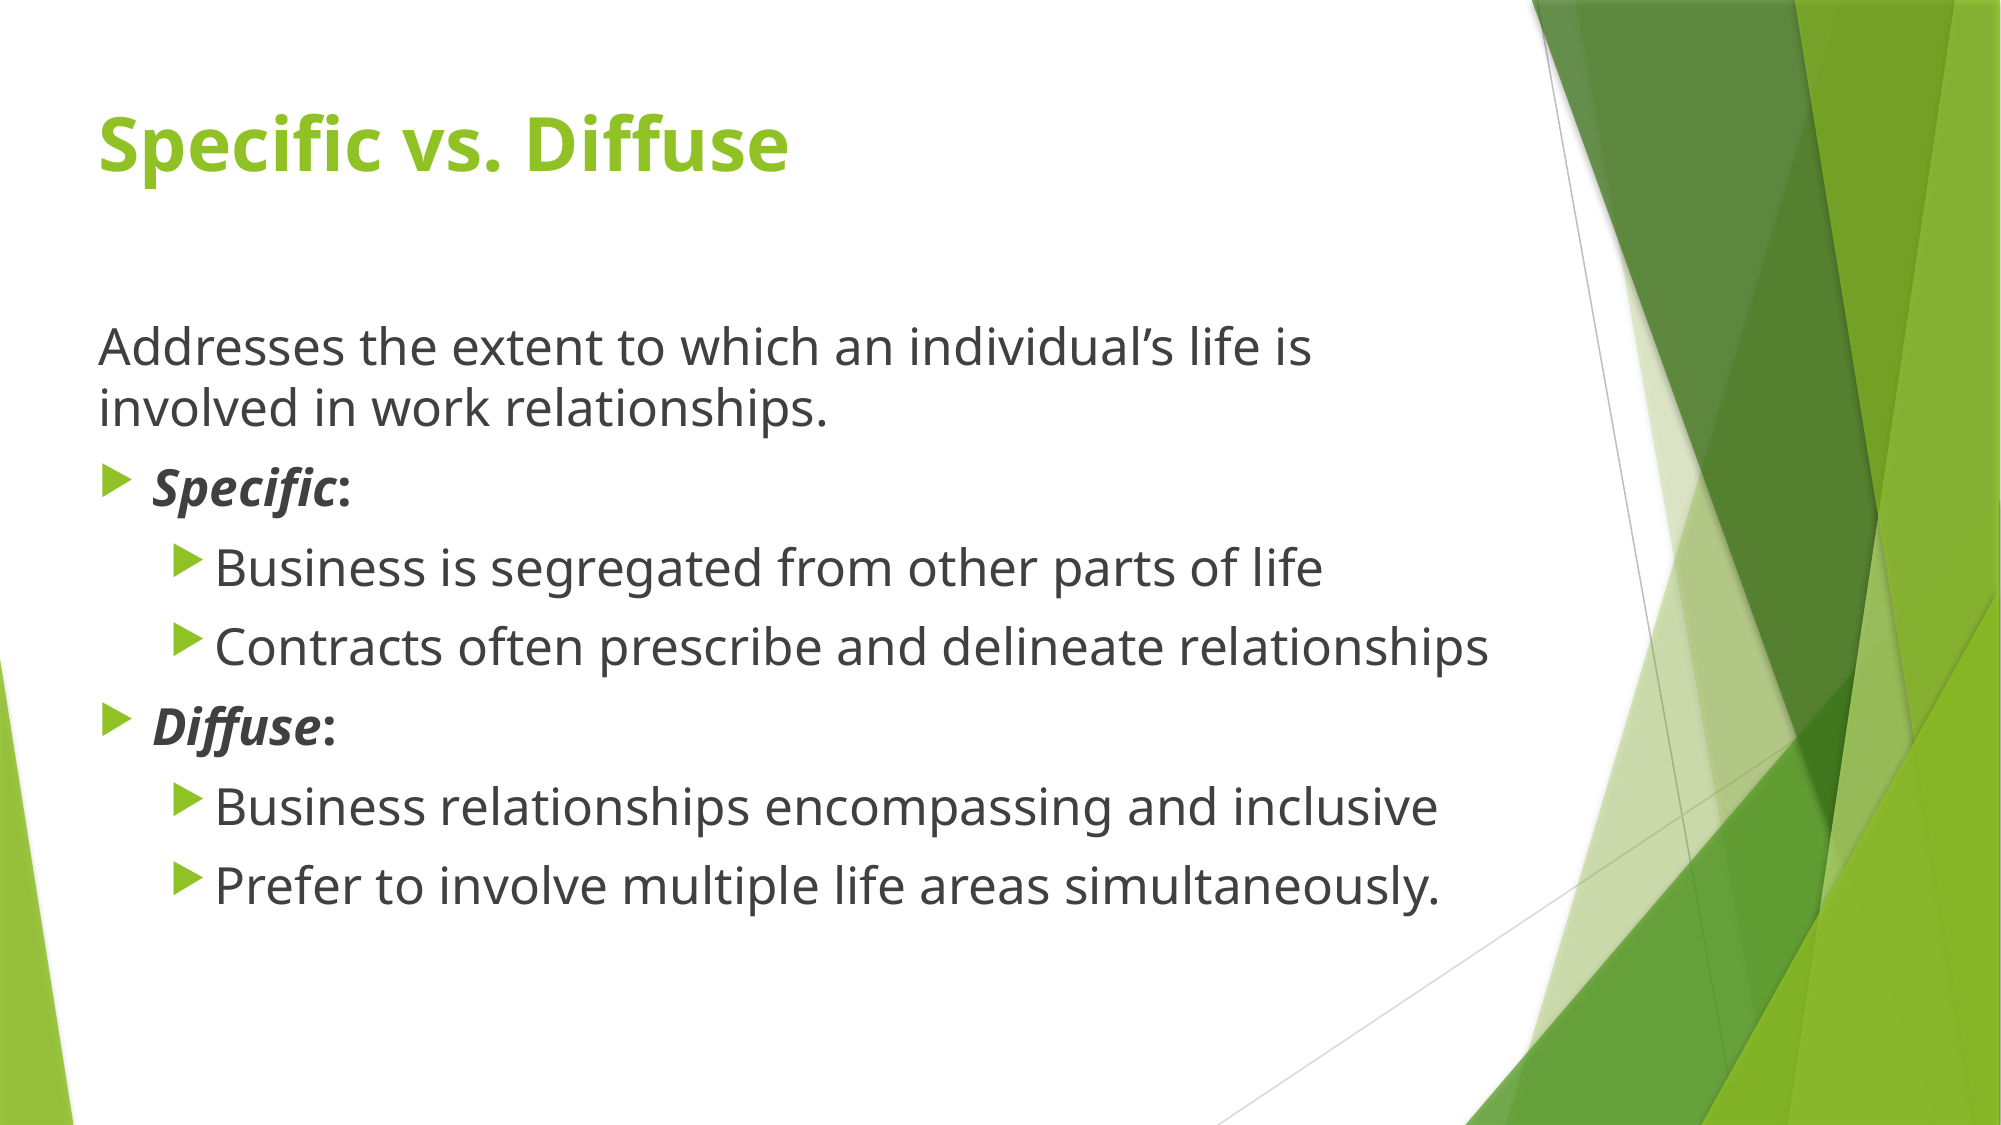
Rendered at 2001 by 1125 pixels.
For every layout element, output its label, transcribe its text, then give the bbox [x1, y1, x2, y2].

list Addresses the extent to which an individual’s life is involved in work relationships. Specific: Business is segregated from other parts of life Contracts often prescribe and delineate relationships Diffuse: Business relationships encompassing and inclusive Prefer to involve multiple life areas simultaneously. [83, 306, 1534, 1081]
title Specific vs. Diffuse [83, 88, 1378, 306]
